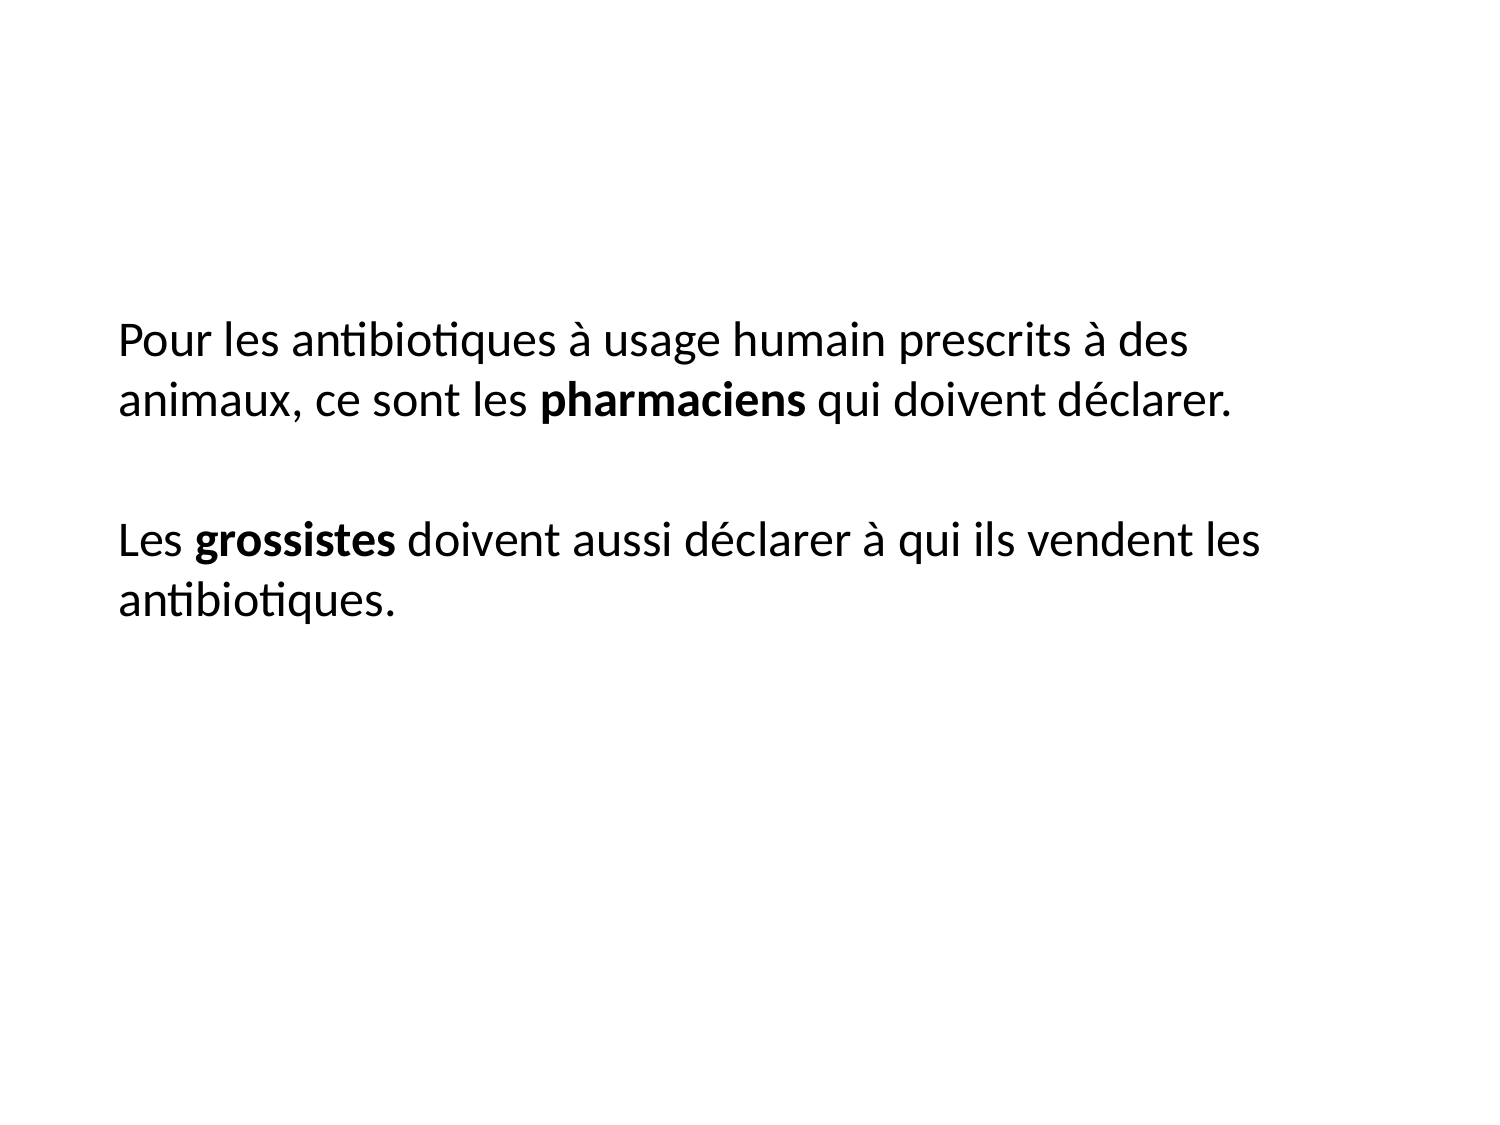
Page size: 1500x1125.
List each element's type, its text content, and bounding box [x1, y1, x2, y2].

list Pour les antibiotiques à usage humain prescrits à des animaux, ce sont les pharmaciens qui doivent déclarer. Les grossistes doivent aussi déclarer à qui ils vendent les antibiotiques. [103, 298, 1397, 1013]
